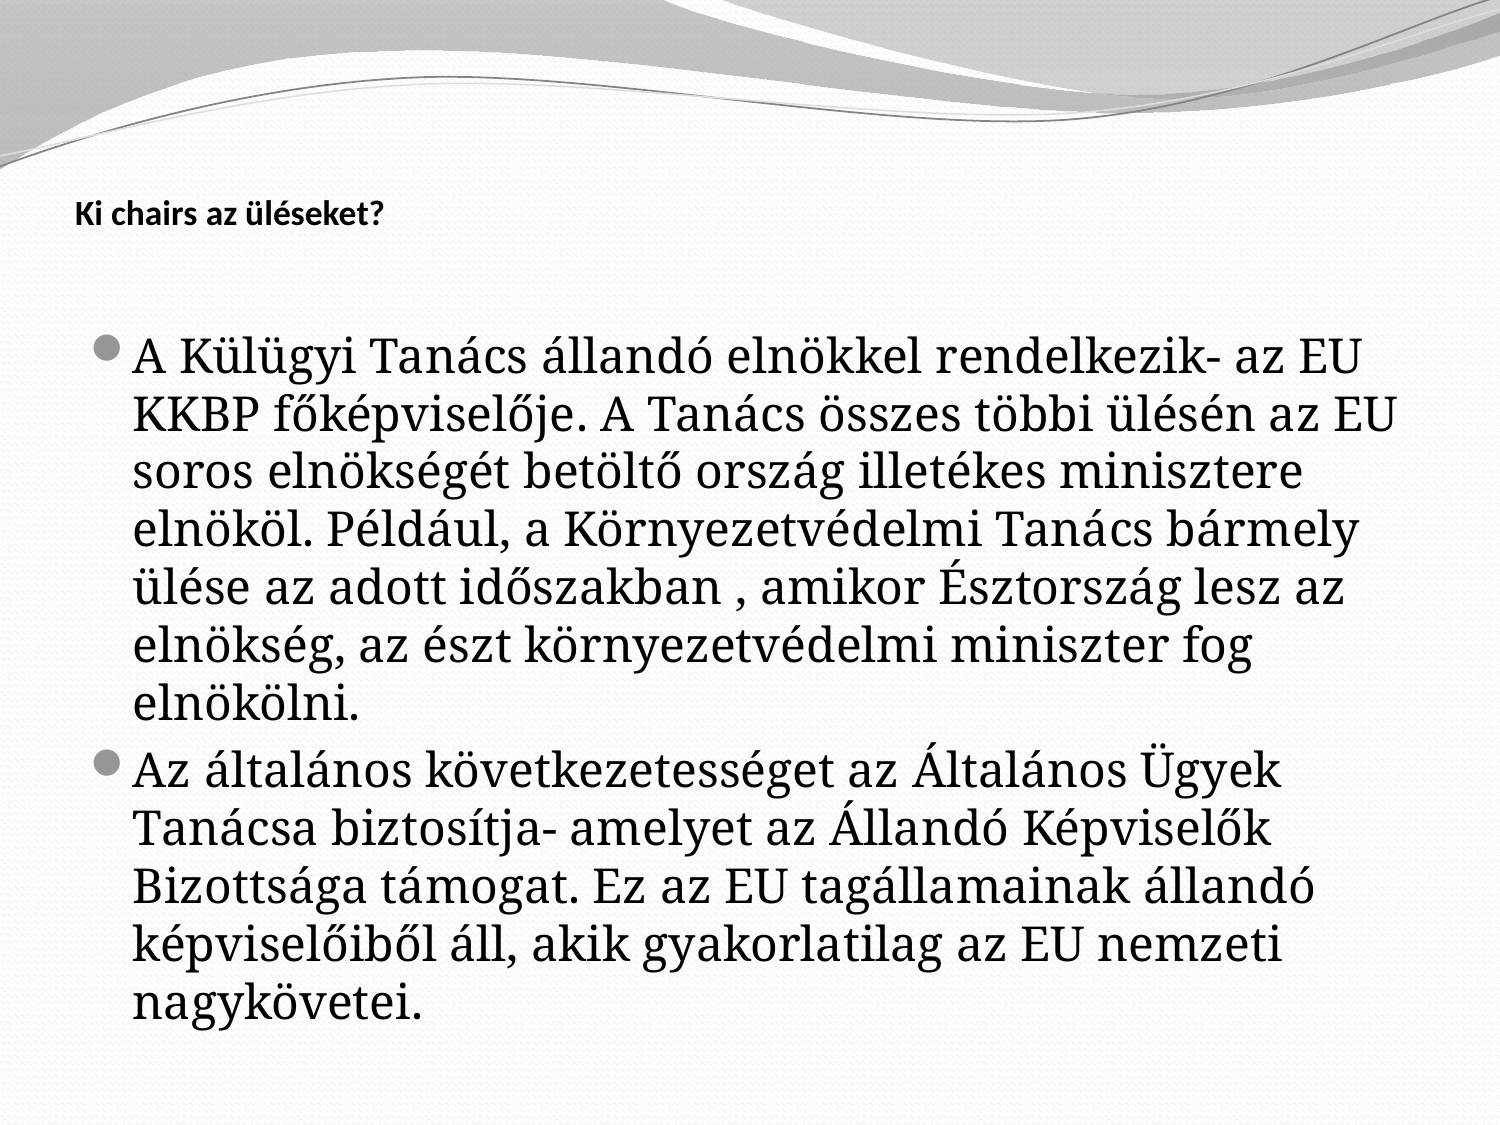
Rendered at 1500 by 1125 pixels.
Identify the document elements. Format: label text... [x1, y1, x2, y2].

list A Külügyi Tanács állandó elnökkel rendelkezik- az EU KKBP főképviselője. A Tanács összes többi ülésén az EU soros elnökségét betöltő ország illetékes minisztere elnököl. Például, a Környezetvédelmi Tanács bármely ülése az adott időszakban , amikor Észtország lesz az elnökség, az észt környezetvédelmi miniszter fog elnökölni. Az általános következetességet az Általános Ügyek Tanácsa biztosítja- amelyet az Állandó Képviselők Bizottsága támogat. Ez az EU tagállamainak állandó képviselőiből áll, akik gyakorlatilag az EU nemzeti nagykövetei. [75, 317, 1425, 1038]
title Ki chairs az üléseket? [75, 54, 1425, 233]
